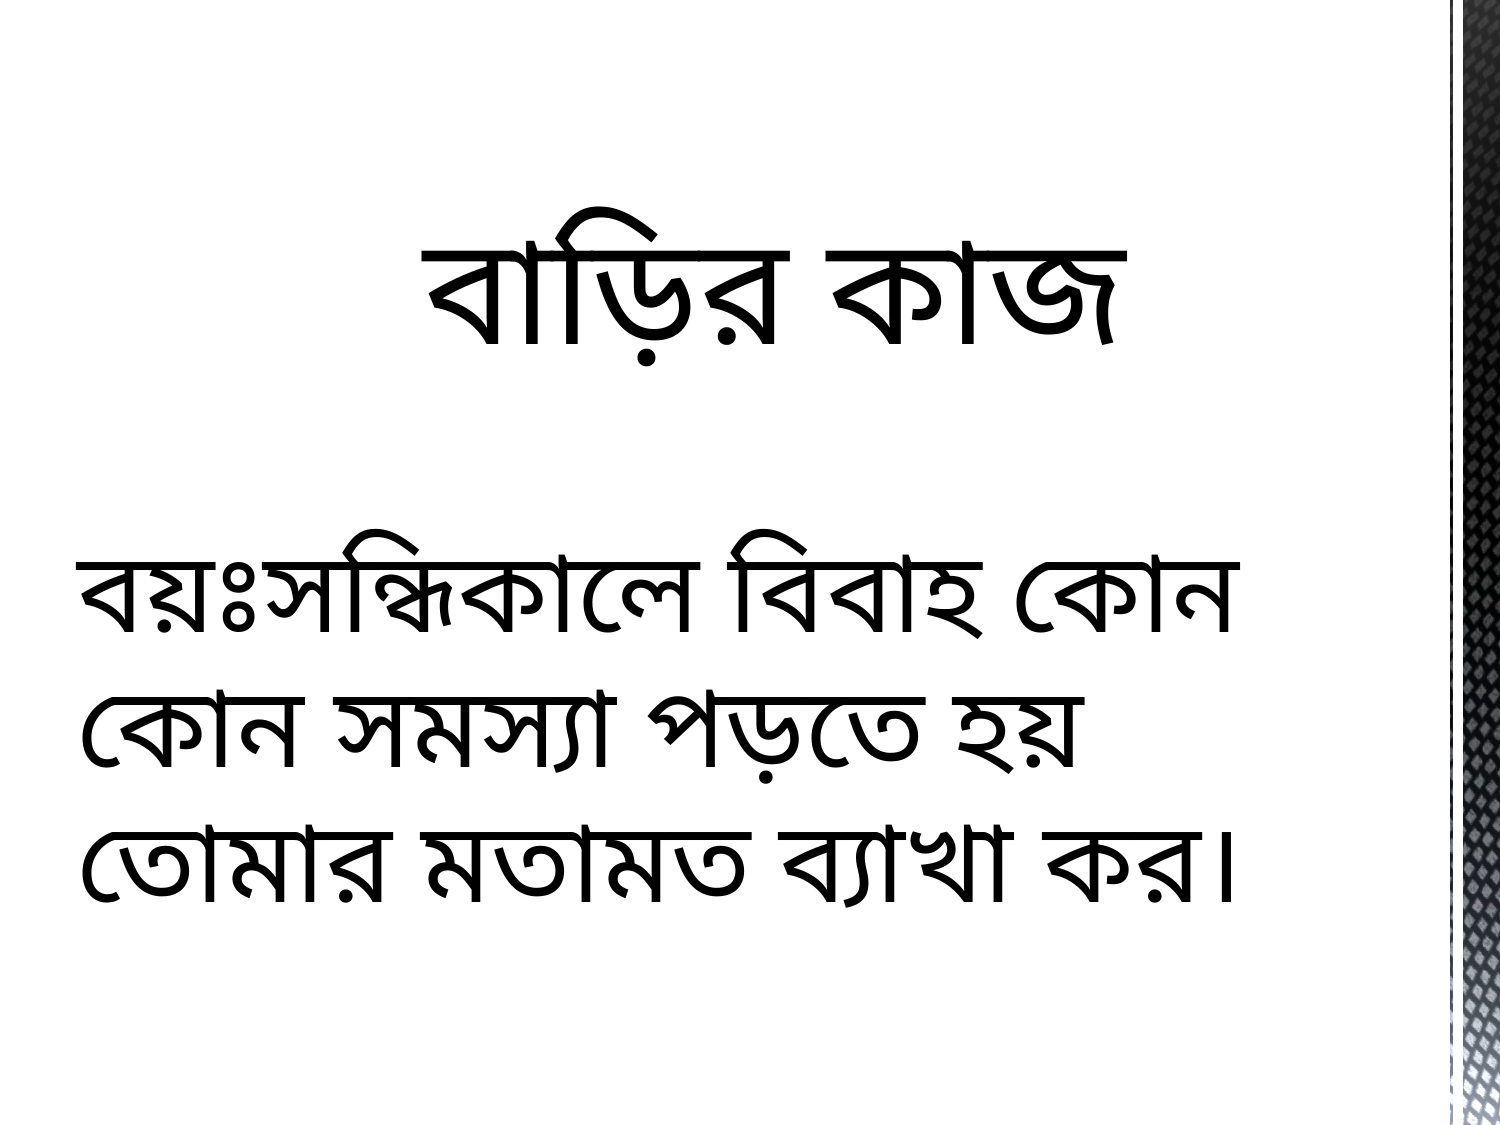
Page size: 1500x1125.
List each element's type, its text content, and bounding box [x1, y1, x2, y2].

text_box বয়ঃসন্ধিকালে বিবাহ কোন কোন সমস্যা পড়তে হয় তোমার মতামত ব্যাখা কর। [62, 512, 1438, 933]
picture [1447, 0, 1500, 1125]
text_box বাড়ির কাজ [174, 187, 1375, 383]
